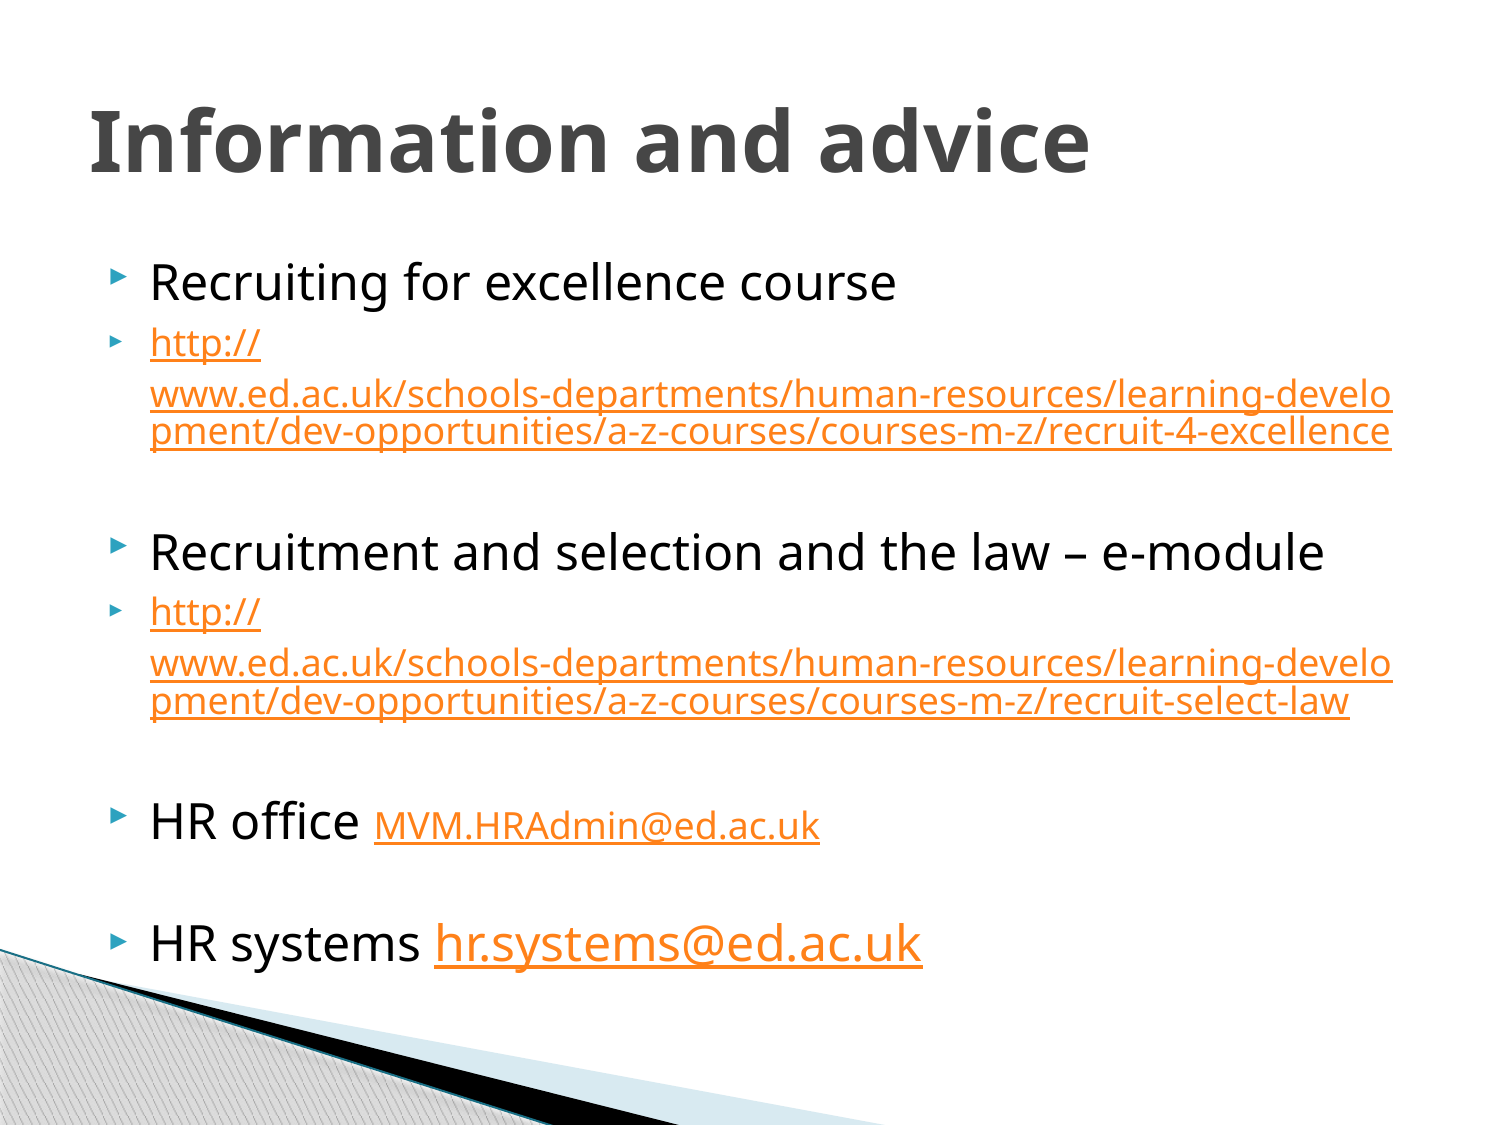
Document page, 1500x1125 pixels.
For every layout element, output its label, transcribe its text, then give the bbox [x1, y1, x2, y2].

list Recruiting for excellence course http://www.ed.ac.uk/schools-departments/human-resources/learning-development/dev-opportunities/a-z-courses/courses-m-z/recruit-4-excellence Recruitment and selection and the law – e-module http://www.ed.ac.uk/schools-departments/human-resources/learning-development/dev-opportunities/a-z-courses/courses-m-z/recruit-select-law HR office MVM.HRAdmin@ed.ac.uk HR systems hr.systems@ed.ac.uk [75, 243, 1425, 986]
title Information and advice [75, 45, 1425, 233]
